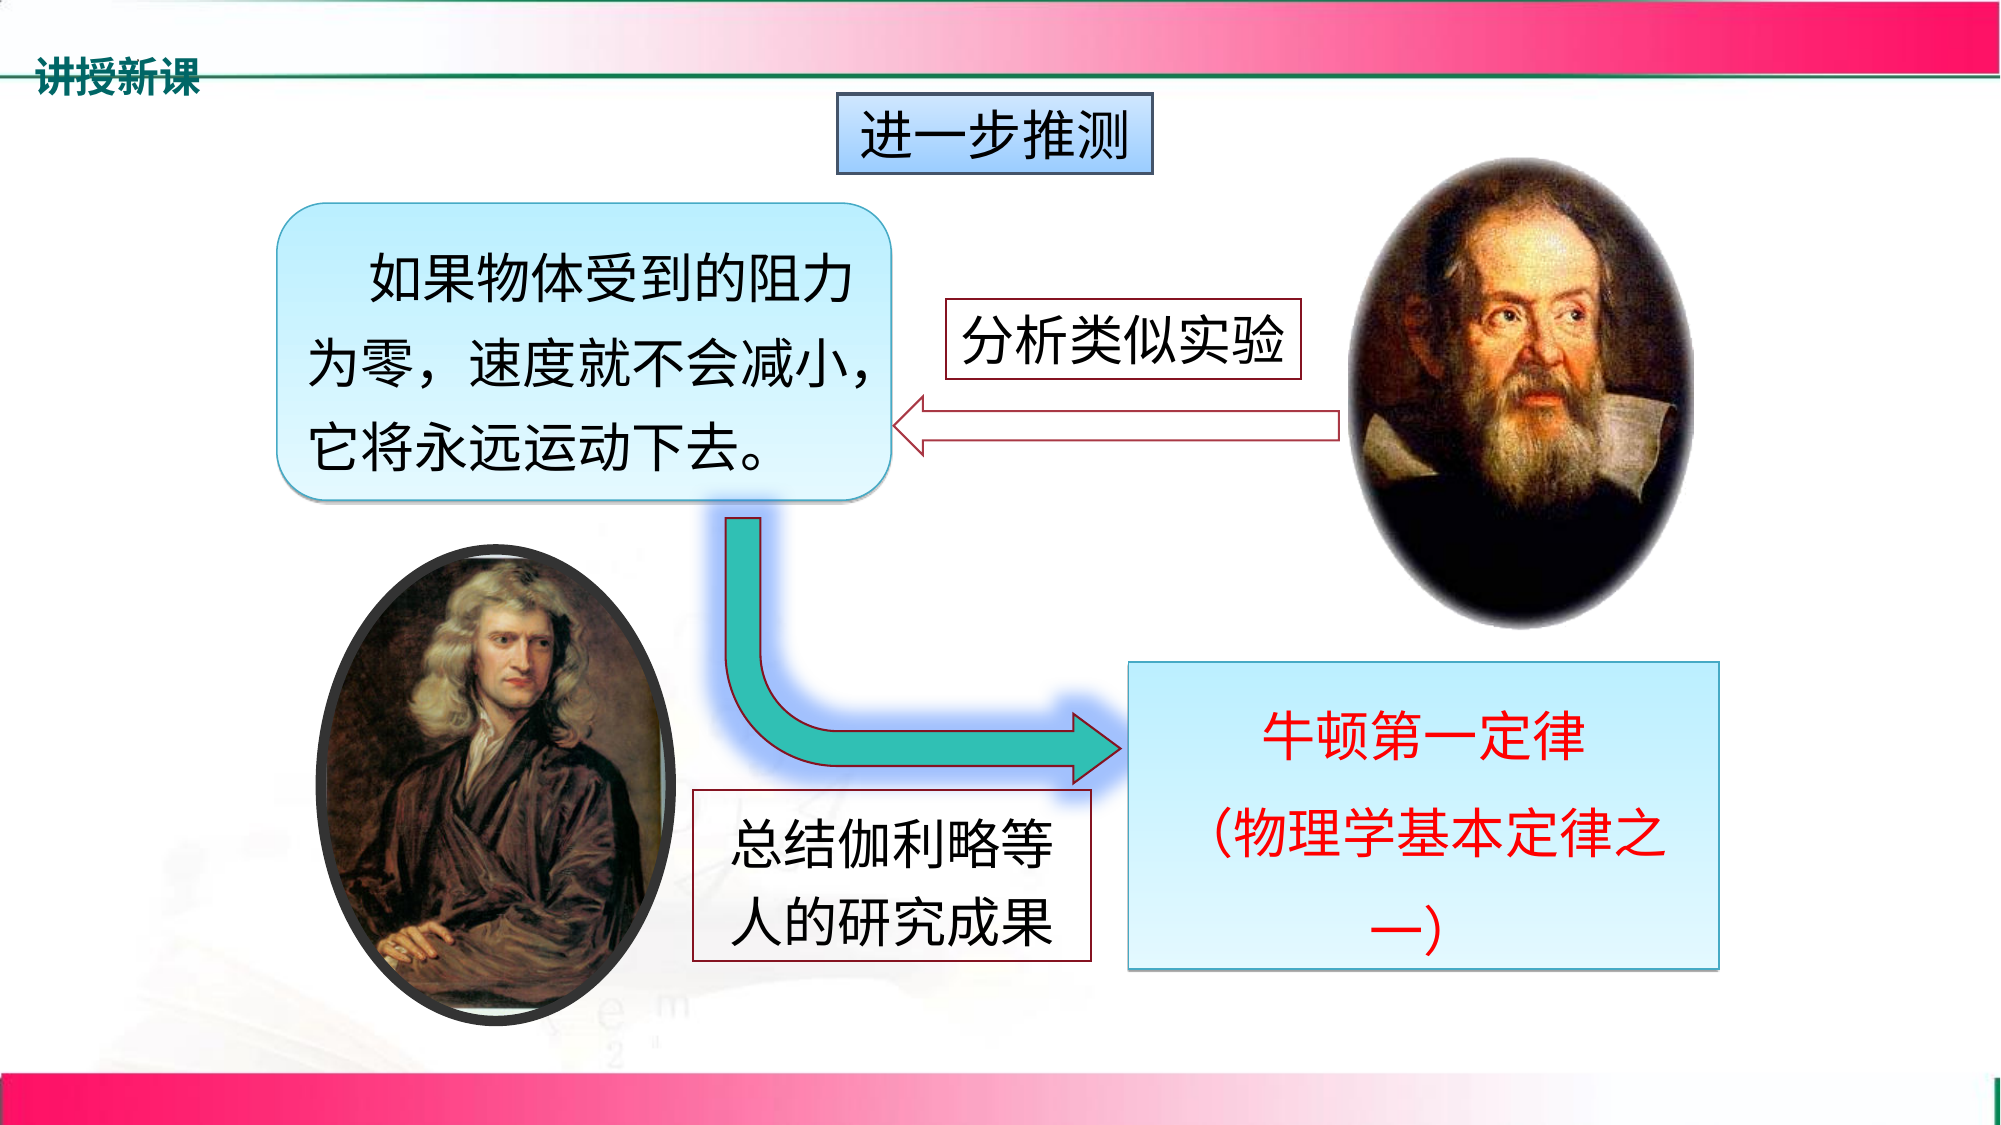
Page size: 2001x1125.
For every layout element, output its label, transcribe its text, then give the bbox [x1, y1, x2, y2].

text_box 进一步推测 [837, 93, 1153, 174]
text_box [320, 517, 1121, 1022]
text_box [893, 156, 1694, 633]
picture [0, 0, 2001, 1125]
text_box 讲授新课 [19, 42, 232, 109]
text_box 如果物体受到的阻力为零，速度就不会减小，它将永远运动下去。 [276, 203, 892, 501]
text_box 牛顿第一定律 （物理学基本定律之一） [1128, 662, 1719, 970]
